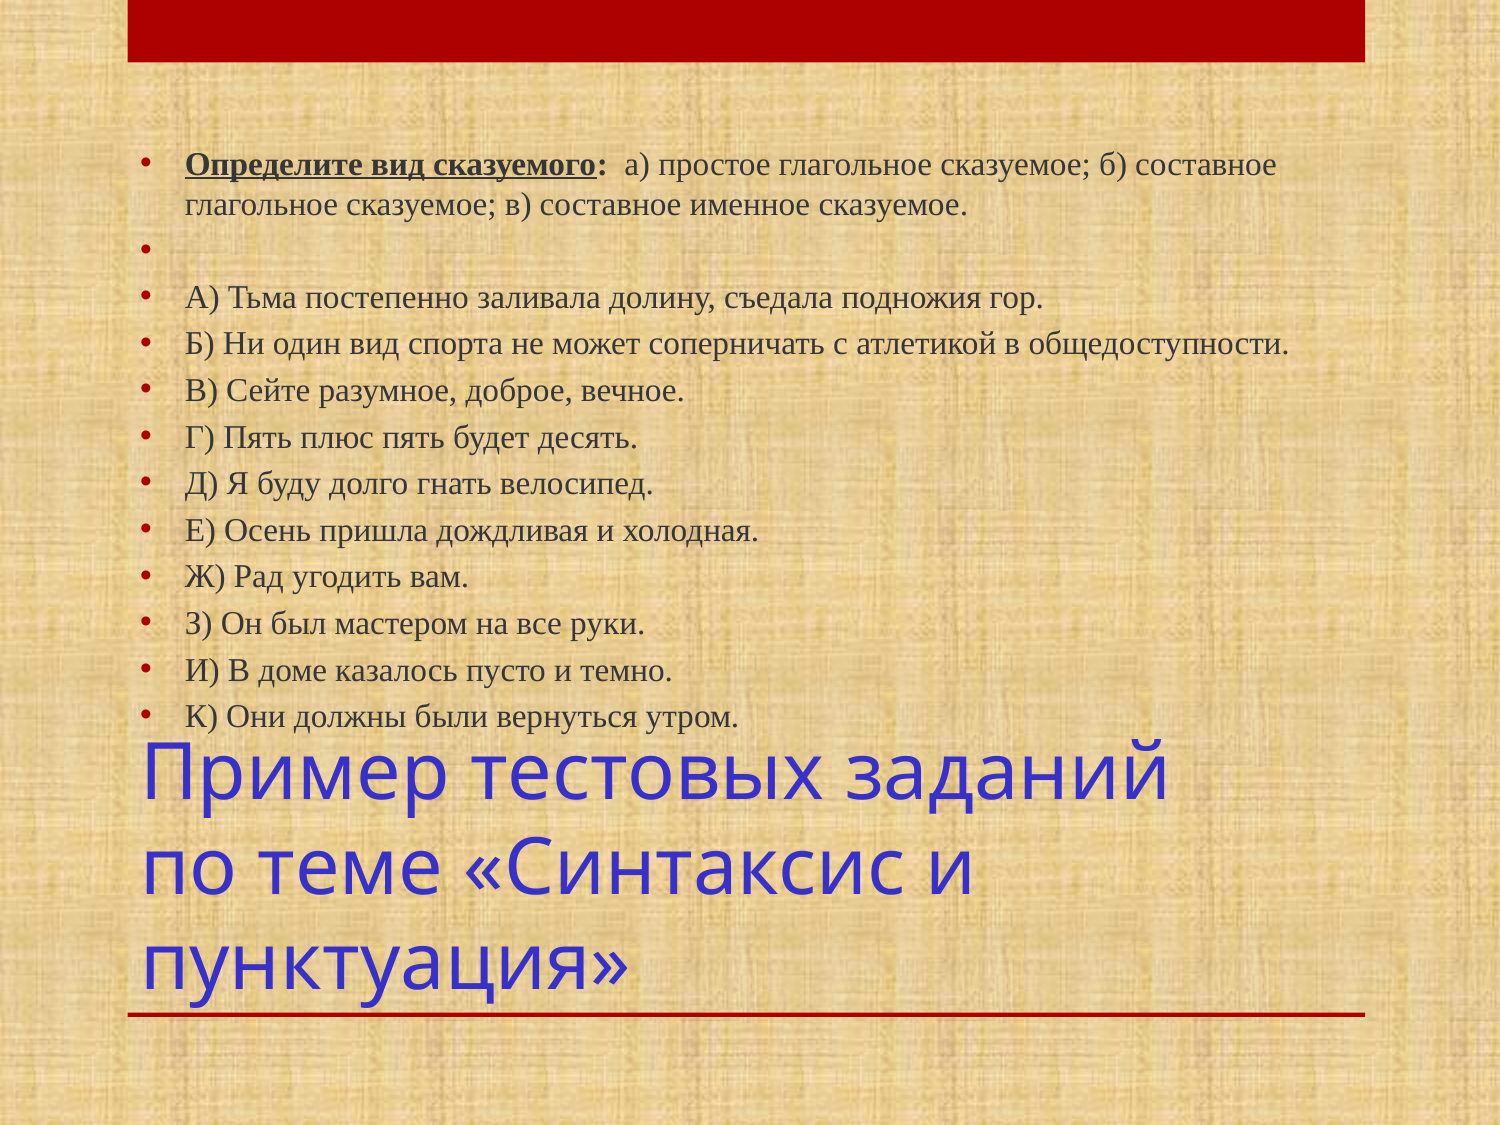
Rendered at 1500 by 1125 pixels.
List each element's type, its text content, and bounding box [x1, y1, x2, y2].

picture [0, 0, 1500, 1125]
list Определите вид сказуемого: а) простое глагольное сказуемое; б) составное глагольное сказуемое; в) составное именное сказуемое. А) Тьма постепенно заливала долину, съедала подножия гор. Б) Ни один вид спорта не может соперничать с атлетикой в общедоступности. В) Сейте разумное, доброе, вечное. Г) Пять плюс пять будет десять. Д) Я буду долго гнать велосипед. Е) Осень пришла дождливая и холодная. Ж) Рад угодить вам. З) Он был мастером на все руки. И) В доме казалось пусто и темно. К) Они должны были вернуться утром. [125, 112, 1412, 811]
title Пример тестовых заданий по теме «Синтаксис и пунктуация» [125, 811, 1238, 1013]
